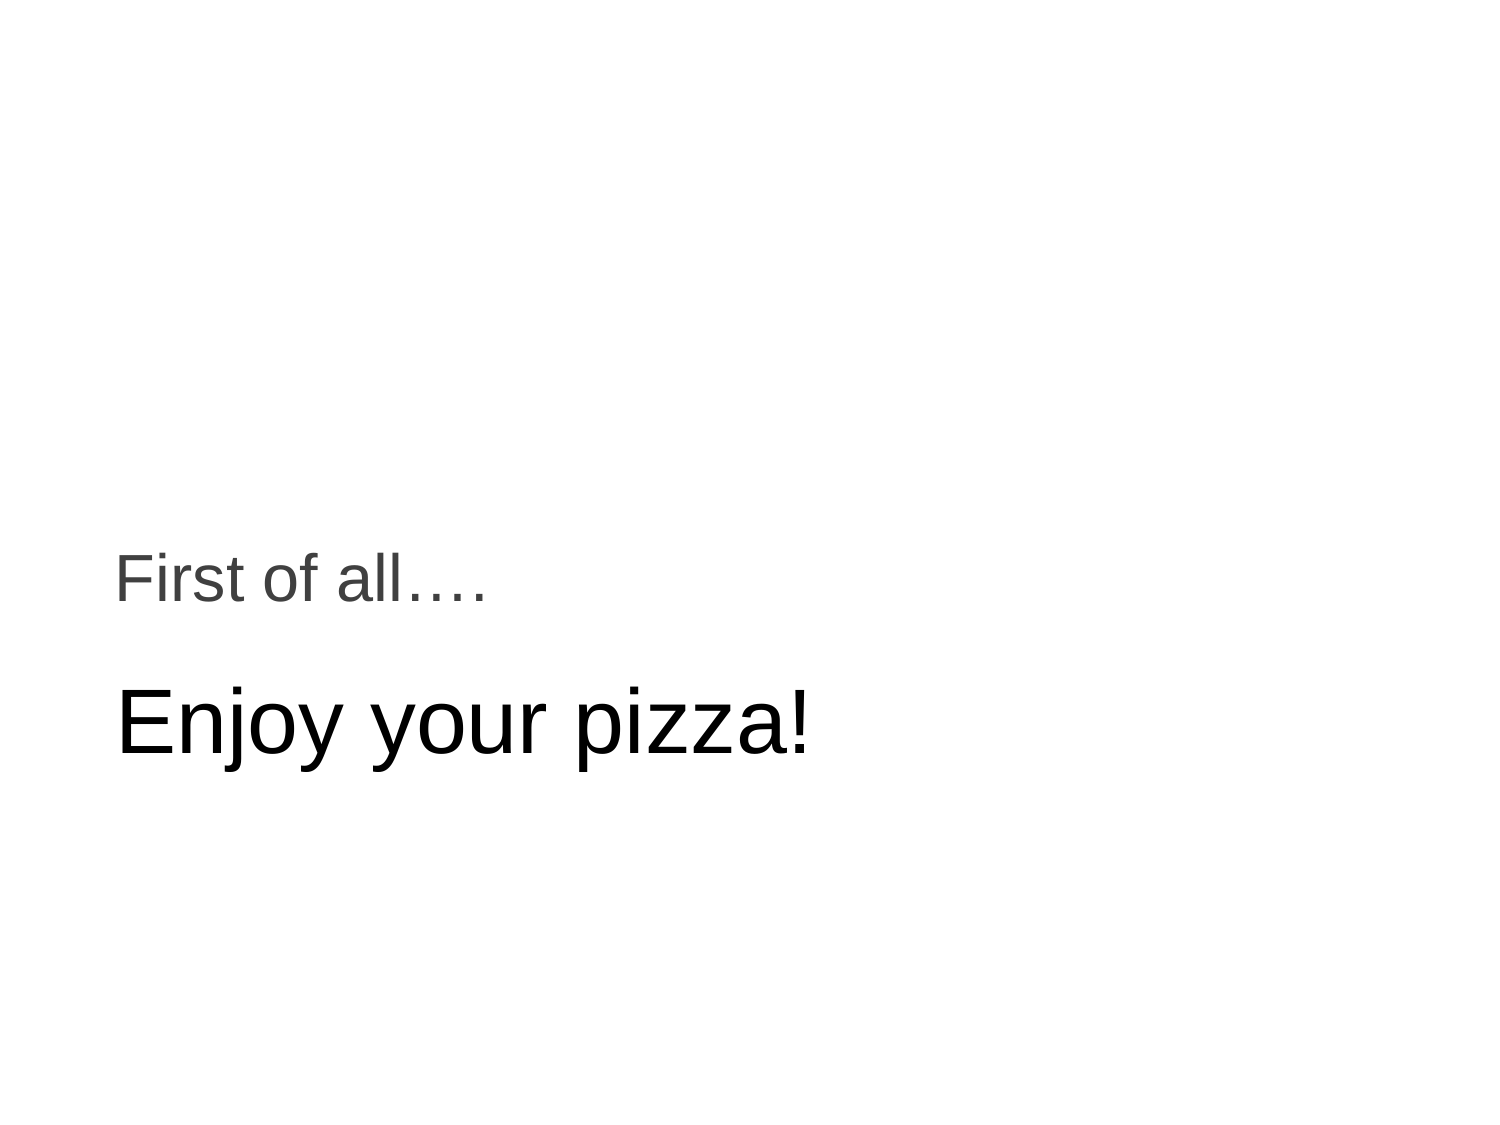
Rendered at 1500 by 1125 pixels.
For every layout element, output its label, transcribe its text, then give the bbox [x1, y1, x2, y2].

title Enjoy your pizza! [100, 623, 1329, 811]
text_box First of all…. [100, 527, 798, 622]
